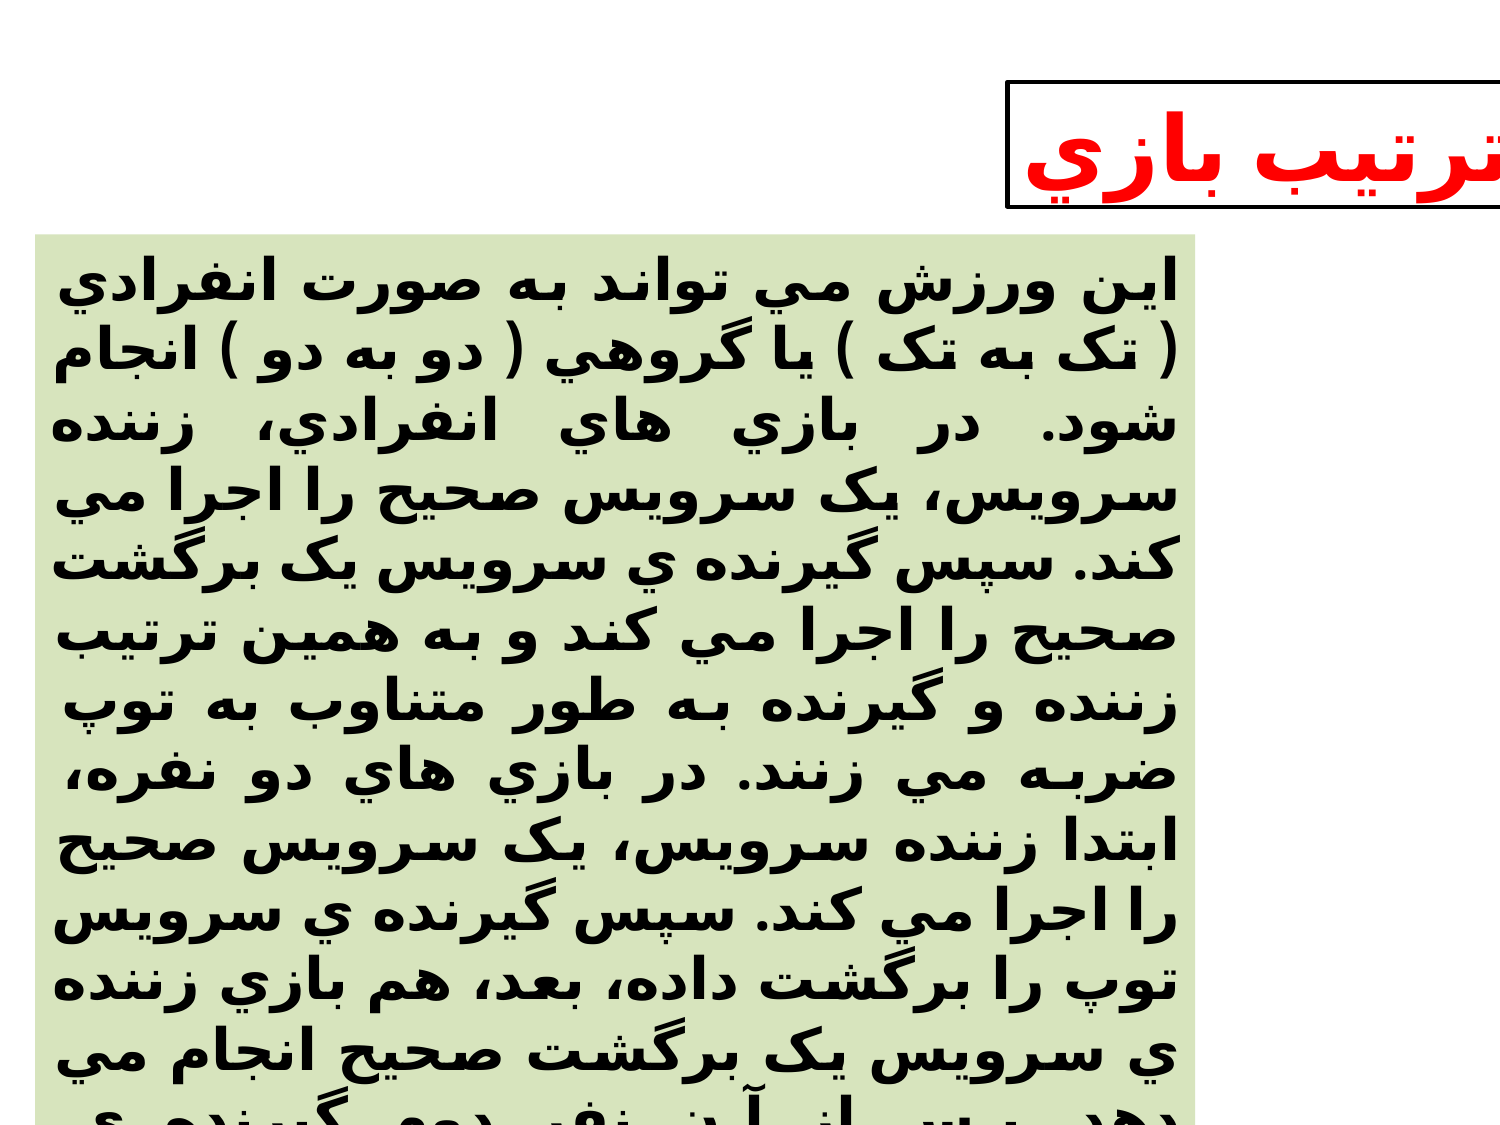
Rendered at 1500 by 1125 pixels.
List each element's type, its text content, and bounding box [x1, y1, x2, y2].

text_box ترتيب بازي [1005, 80, 1500, 209]
text_box اين ورزش مي تواند به صورت انفرادي ( تک به تک ) يا گروهي ( دو به دو ) انجام شود. در بازي هاي انفرادي، زننده سرويس، يک سرويس صحيح را اجرا مي کند. سپس گيرنده ي سرويس يک برگشت صحيح را اجرا مي کند و به همين ترتيب زننده و گيرنده به طور متناوب به توپ ضربه مي زنند. در بازي هاي دو نفره، ابتدا زننده سرويس، يک سرويس صحيح را اجرا مي کند. سپس گيرنده ي سرويس توپ را برگشت داده، بعد، هم بازي زننده ي سرويس يک برگشت صحيح انجام مي دهد. پس از آن نفر دوم گيرنده ي سرويس، توپ را بر مي گرداند. به اين ترتيب هر بازيکن به نوبت و به طور متوالي به توپ ضربه مي زند تا يک نفر خطا کرده، طرف مقابل امتياز کسب کند [35, 234, 1196, 1125]
